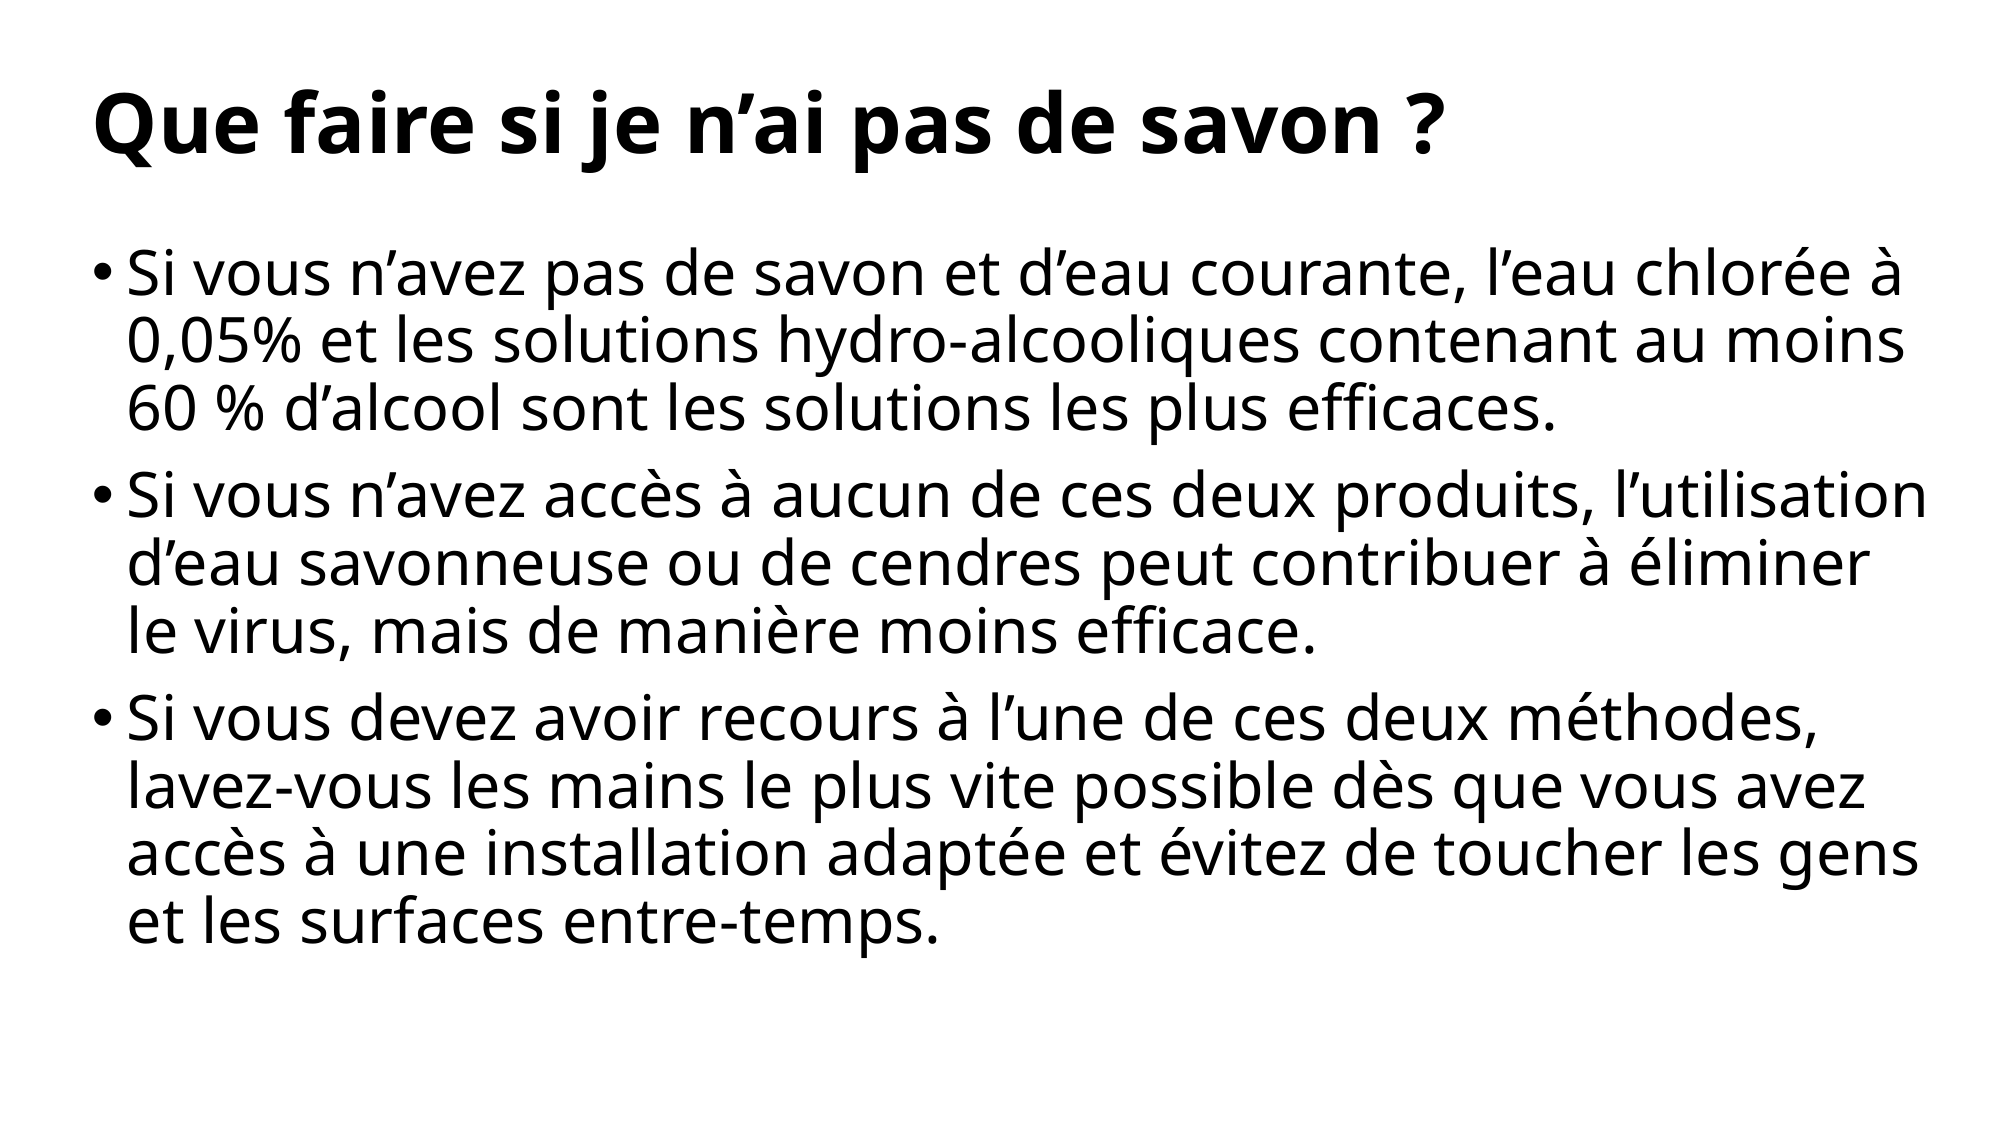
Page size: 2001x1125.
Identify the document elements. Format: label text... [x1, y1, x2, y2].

list Si vous n’avez pas de savon et d’eau courante, l’eau chlorée à 0,05% et les solutions hydro-alcooliques contenant au moins 60 % d’alcool sont les solutions les plus efficaces. Si vous n’avez accès à aucun de ces deux produits, l’utilisation d’eau savonneuse ou de cendres peut contribuer à éliminer le virus, mais de manière moins efficace. Si vous devez avoir recours à l’une de ces deux méthodes, lavez-vous les mains le plus vite possible dès que vous avez accès à une installation adaptée et évitez de toucher les gens et les surfaces entre-temps. [76, 233, 1947, 1066]
title Que faire si je n’ai pas de savon ? [76, 18, 1840, 233]
